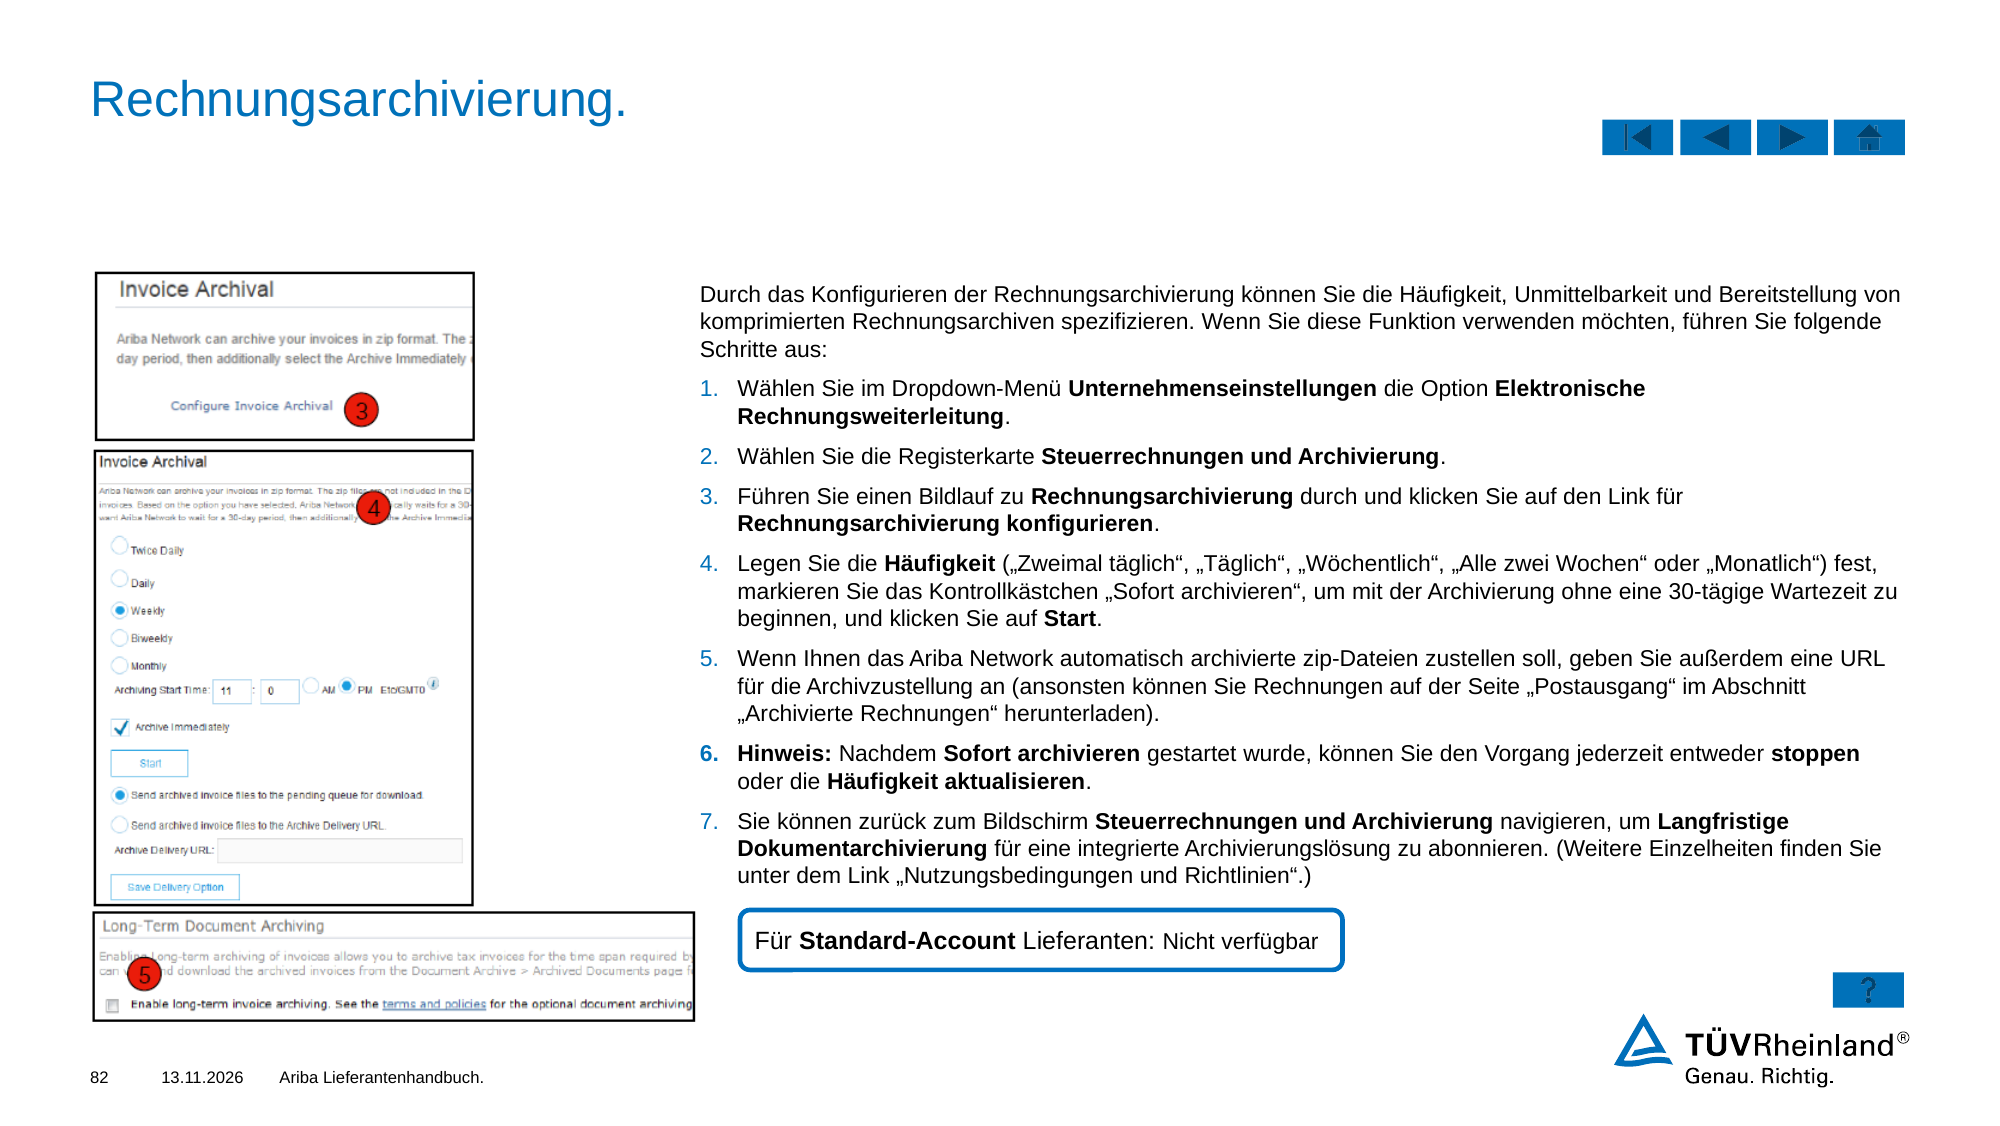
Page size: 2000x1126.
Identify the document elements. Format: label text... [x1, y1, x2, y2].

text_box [1680, 119, 1905, 156]
text_box [1831, 970, 1906, 1010]
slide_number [161, 1037, 268, 1088]
slide_number 82 [90, 1036, 150, 1088]
footer Ariba Lieferantenhandbuch. [279, 1028, 1355, 1088]
text_box [1600, 117, 1675, 157]
list Durch das Konfigurieren der Rechnungsarchivierung können Sie die Häufigkeit, Unmittelbarkeit und Bereitstellung von komprimierten Rechnungsarchiven spezifizieren. Wenn Sie diese Funktion verwenden möchten, führen Sie folgende Schritte aus: Wählen Sie im Dropdown-Menü Unternehmenseinstellungen die Option Elektronische Rechnungsweiterleitung. Wählen Sie die Registerkarte Steuerrechnungen und Archivierung. Führen Sie einen Bildlauf zu Rechnungsarchivierung durch und klicken Sie auf den Link für Rechnungsarchivierung konfigurieren. Legen Sie die Häufigkeit („Zweimal täglich“, „Täglich“, „Wöchentlich“, „Alle zwei Wochen“ oder „Monatlich“) fest, markieren Sie das Kontrollkästchen „Sofort archivieren“, um mit der Archivierung ohne eine 30-tägige Wartezeit zu beginnen, und klicken Sie auf Start. Wenn Ihnen das Ariba Network automatisch archivierte zip-Dateien zustellen soll, geben Sie außerdem eine URL für die Archivzustellung an (ansonsten können Sie Rechnungen auf der Seite „Postausgang“ im Abschnitt „Archivierte Rechnungen“ herunterladen). Hinweis: Nachdem Sofort archivieren gestartet wurde, können Sie den Vorgang jederzeit entweder stoppen oder die Häufigkeit aktualisieren. Sie können zurück zum Bildschirm Steuerrechnungen und Archivierung navigieren, um Langfristige Dokumentarchivierung für eine integrierte Archivierungslösung zu abonnieren. (Weitere Einzelheiten finden Sie unter dem Link „Nutzungsbedingungen und Richtlinien“.) [700, 279, 1910, 811]
text_box Für Standard-Account Lieferanten: Nicht verfügbar [739, 909, 1343, 970]
picture [89, 267, 701, 1029]
title Rechnungsarchivierung. [90, 66, 1910, 138]
